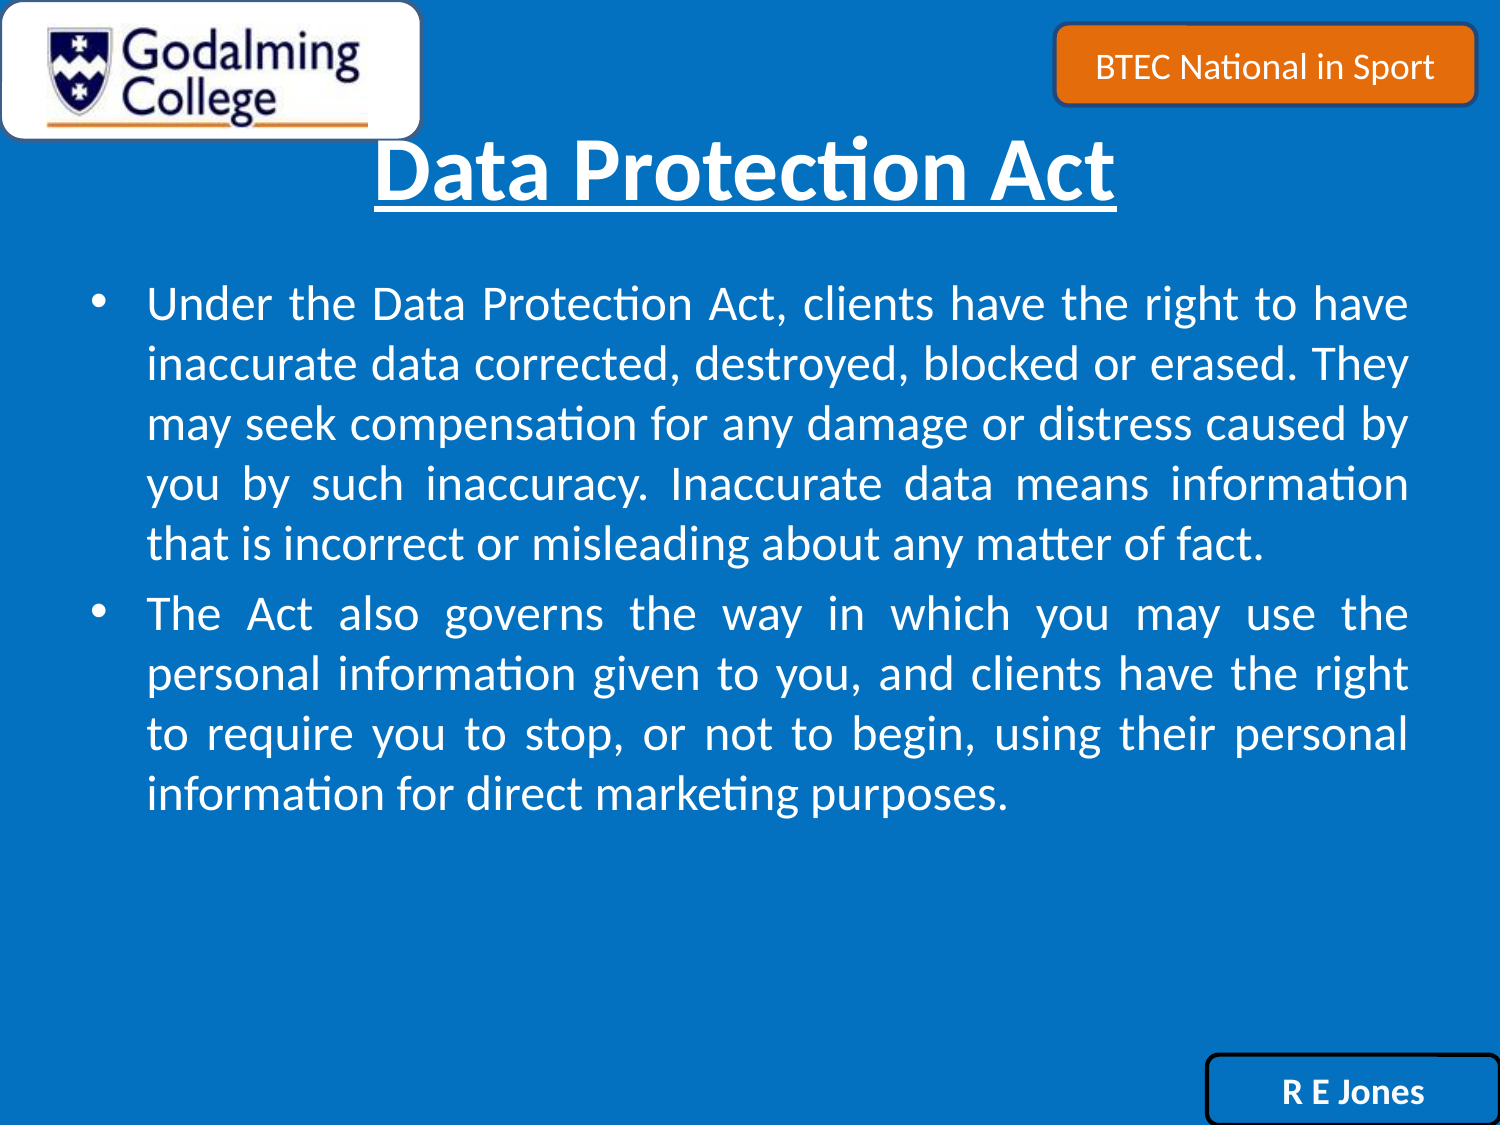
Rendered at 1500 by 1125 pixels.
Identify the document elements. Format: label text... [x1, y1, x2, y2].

list Under the Data Protection Act, clients have the right to have inaccurate data corrected, destroyed, blocked or erased. They may seek compensation for any damage or distress caused by you by such inaccuracy. Inaccurate data means information that is incorrect or misleading about any matter of fact. The Act also governs the way in which you may use the personal information given to you, and clients have the right to require you to stop, or not to begin, using their personal information for direct marketing purposes. [75, 262, 1425, 1005]
picture [46, 23, 368, 129]
title Data Protection Act [70, 70, 1421, 258]
